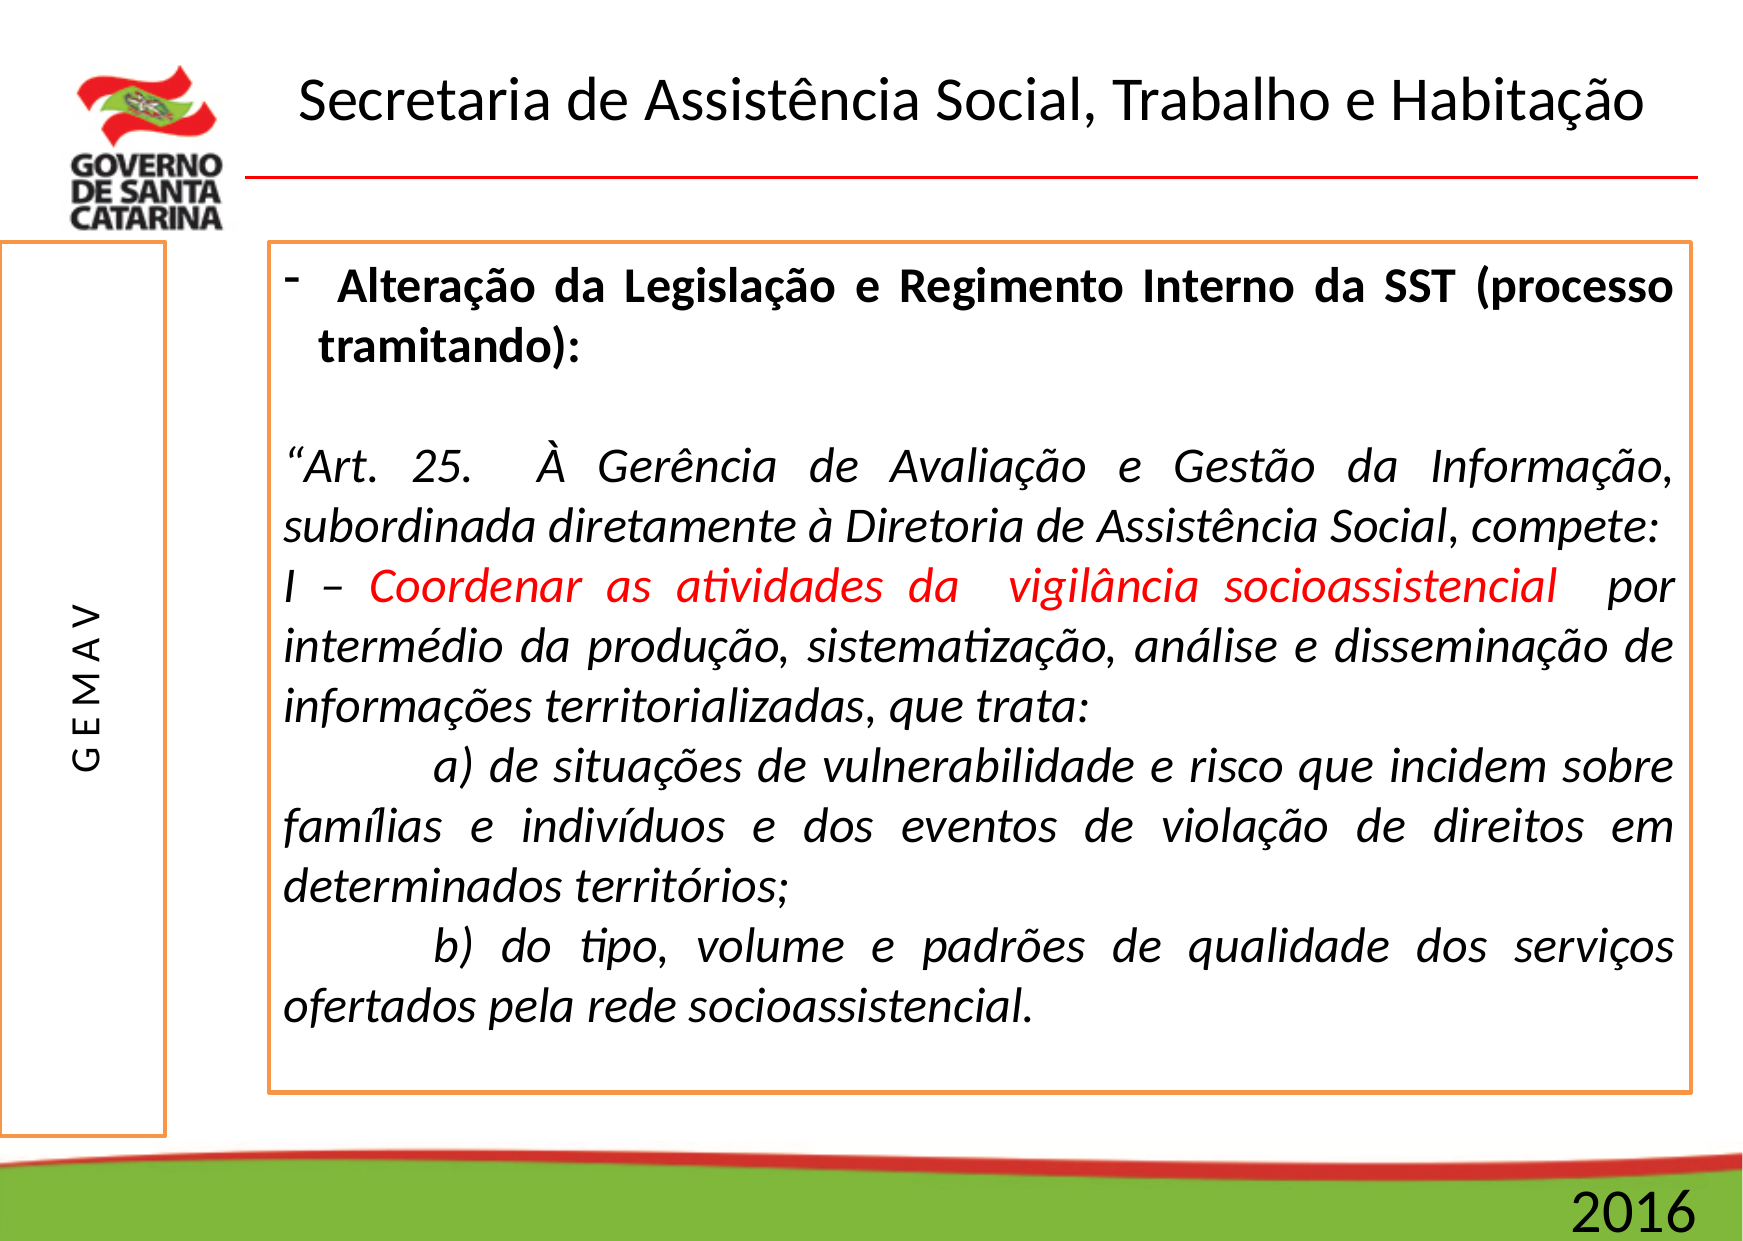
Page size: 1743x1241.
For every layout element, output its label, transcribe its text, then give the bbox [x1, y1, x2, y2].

text_box Alteração da Legislação e Regimento Interno da SST (processo tramitando): “Art. 25. À Gerência de Avaliação e Gestão da Informação, subordinada diretamente à Diretoria de Assistência Social, compete: I – Coordenar as atividades da vigilância socioassistencial por intermédio da produção, sistematização, análise e disseminação de informações territorializadas, que trata: a) de situações de vulnerabilidade e risco que incidem sobre famílias e indivíduos e dos eventos de violação de direitos em determinados territórios; b) do tipo, volume e padrões de qualidade dos serviços ofertados pela rede socioassistencial. [267, 240, 1693, 1095]
picture [0, 1141, 1743, 1241]
text_box G E M A V [0, 240, 167, 1138]
picture [59, 65, 245, 233]
